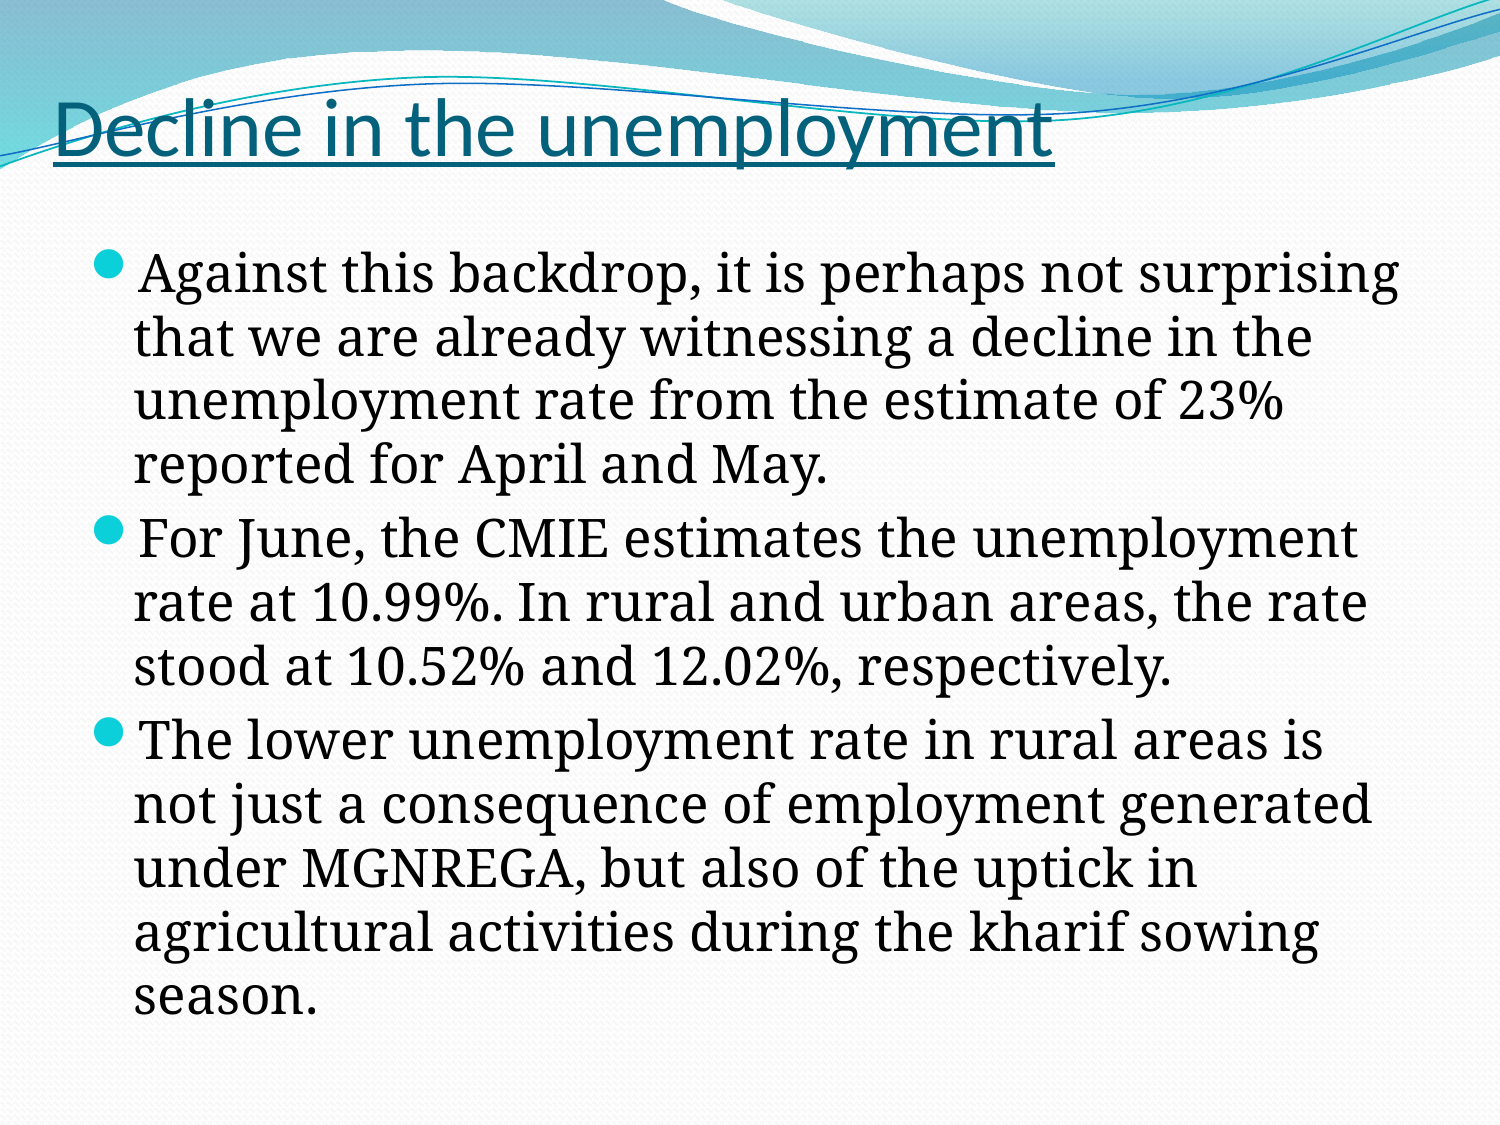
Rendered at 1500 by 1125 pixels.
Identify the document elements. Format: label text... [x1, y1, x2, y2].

list Against this backdrop, it is perhaps not surprising that we are already witnessing a decline in the unemployment rate from the estimate of 23% reported for April and May. For June, the CMIE estimates the unemployment rate at 10.99%. In rural and urban areas, the rate stood at 10.52% and 12.02%, respectively. The lower unemployment rate in rural areas is not just a consequence of employment generated under MGNREGA, but also of the uptick in agricultural activities during the kharif sowing season. [75, 231, 1425, 1038]
title Decline in the unemployment [53, 0, 1404, 174]
